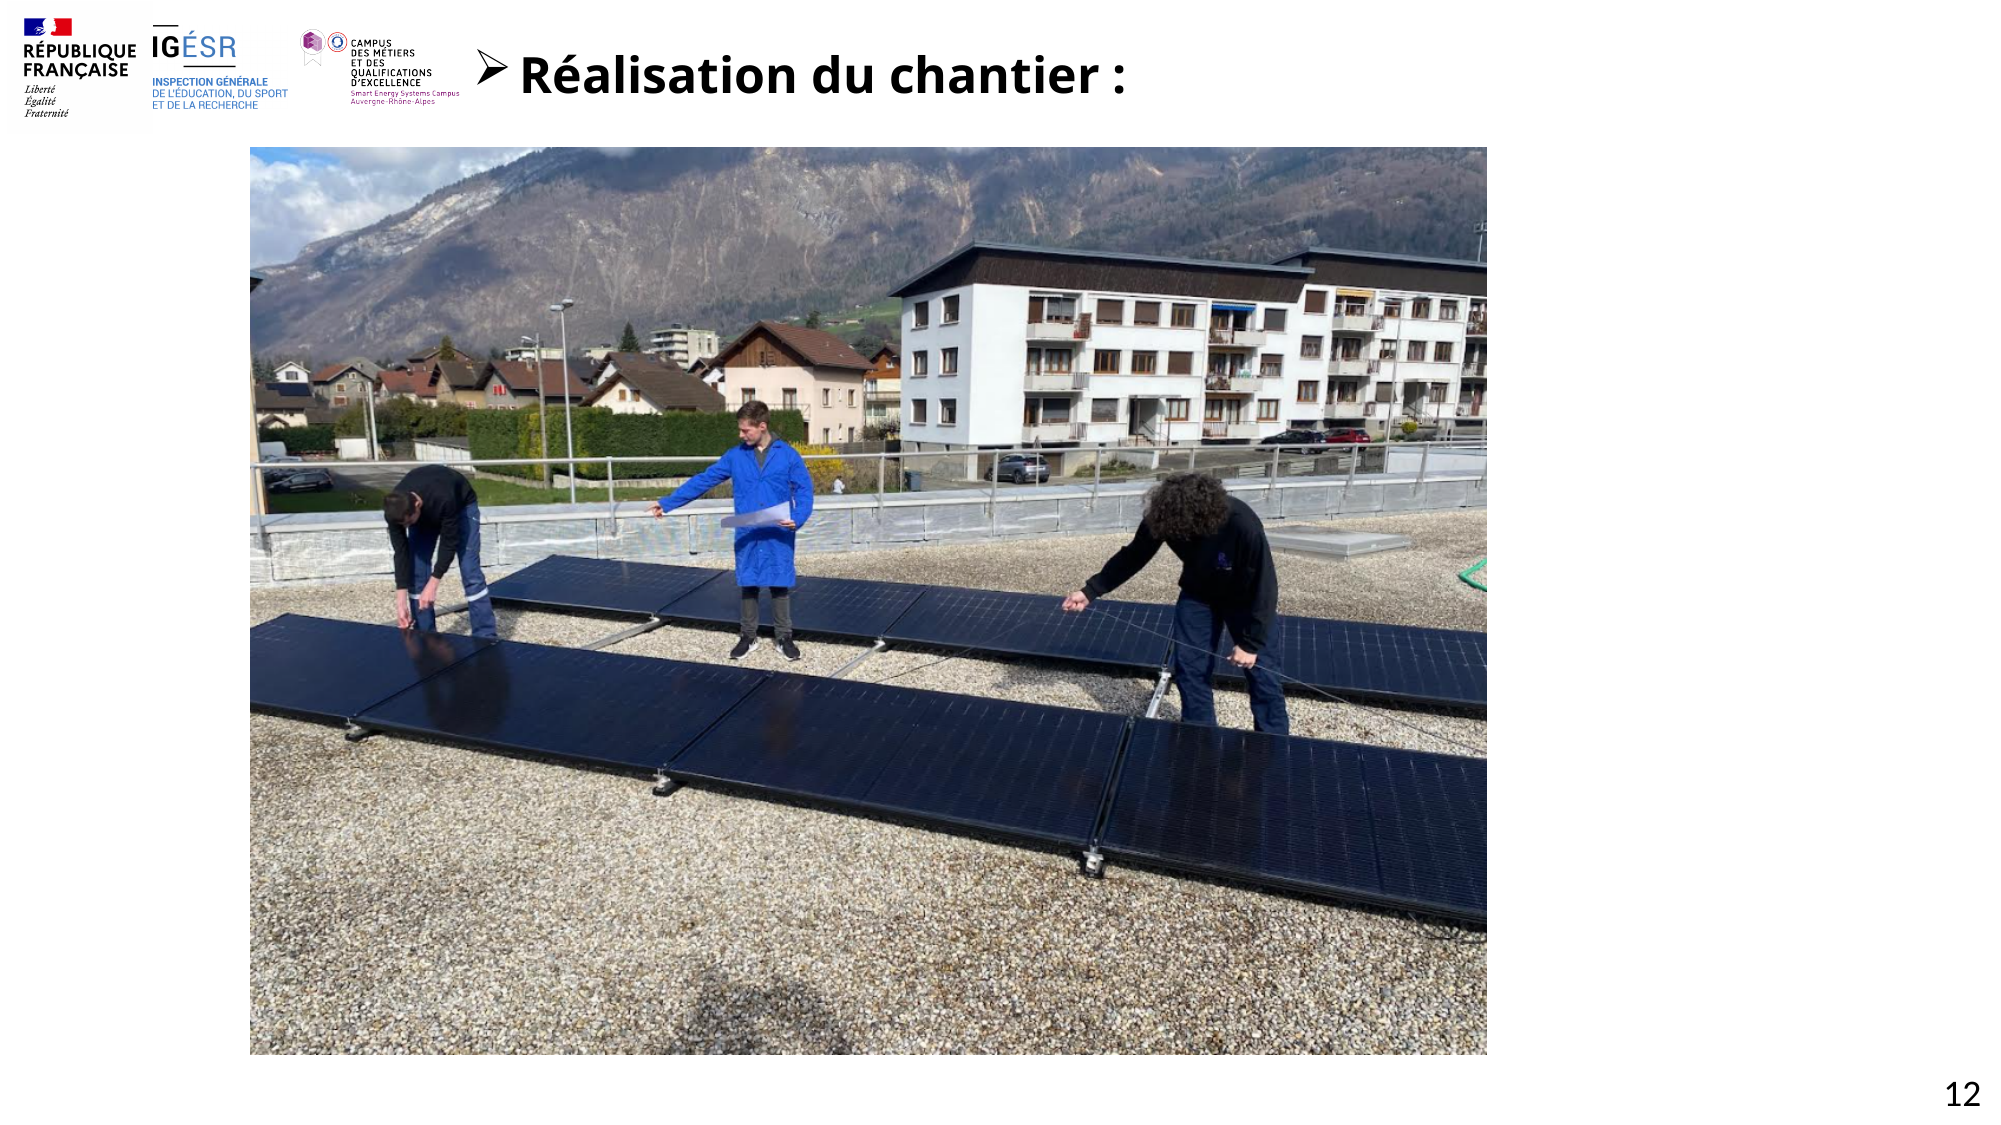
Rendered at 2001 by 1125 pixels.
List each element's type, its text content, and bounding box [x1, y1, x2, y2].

text_box 12 [1808, 1011, 1997, 1122]
text_box Réalisation du chantier : [457, 36, 1790, 157]
picture [7, 1, 288, 134]
picture [298, 27, 461, 108]
picture [250, 147, 1487, 1055]
